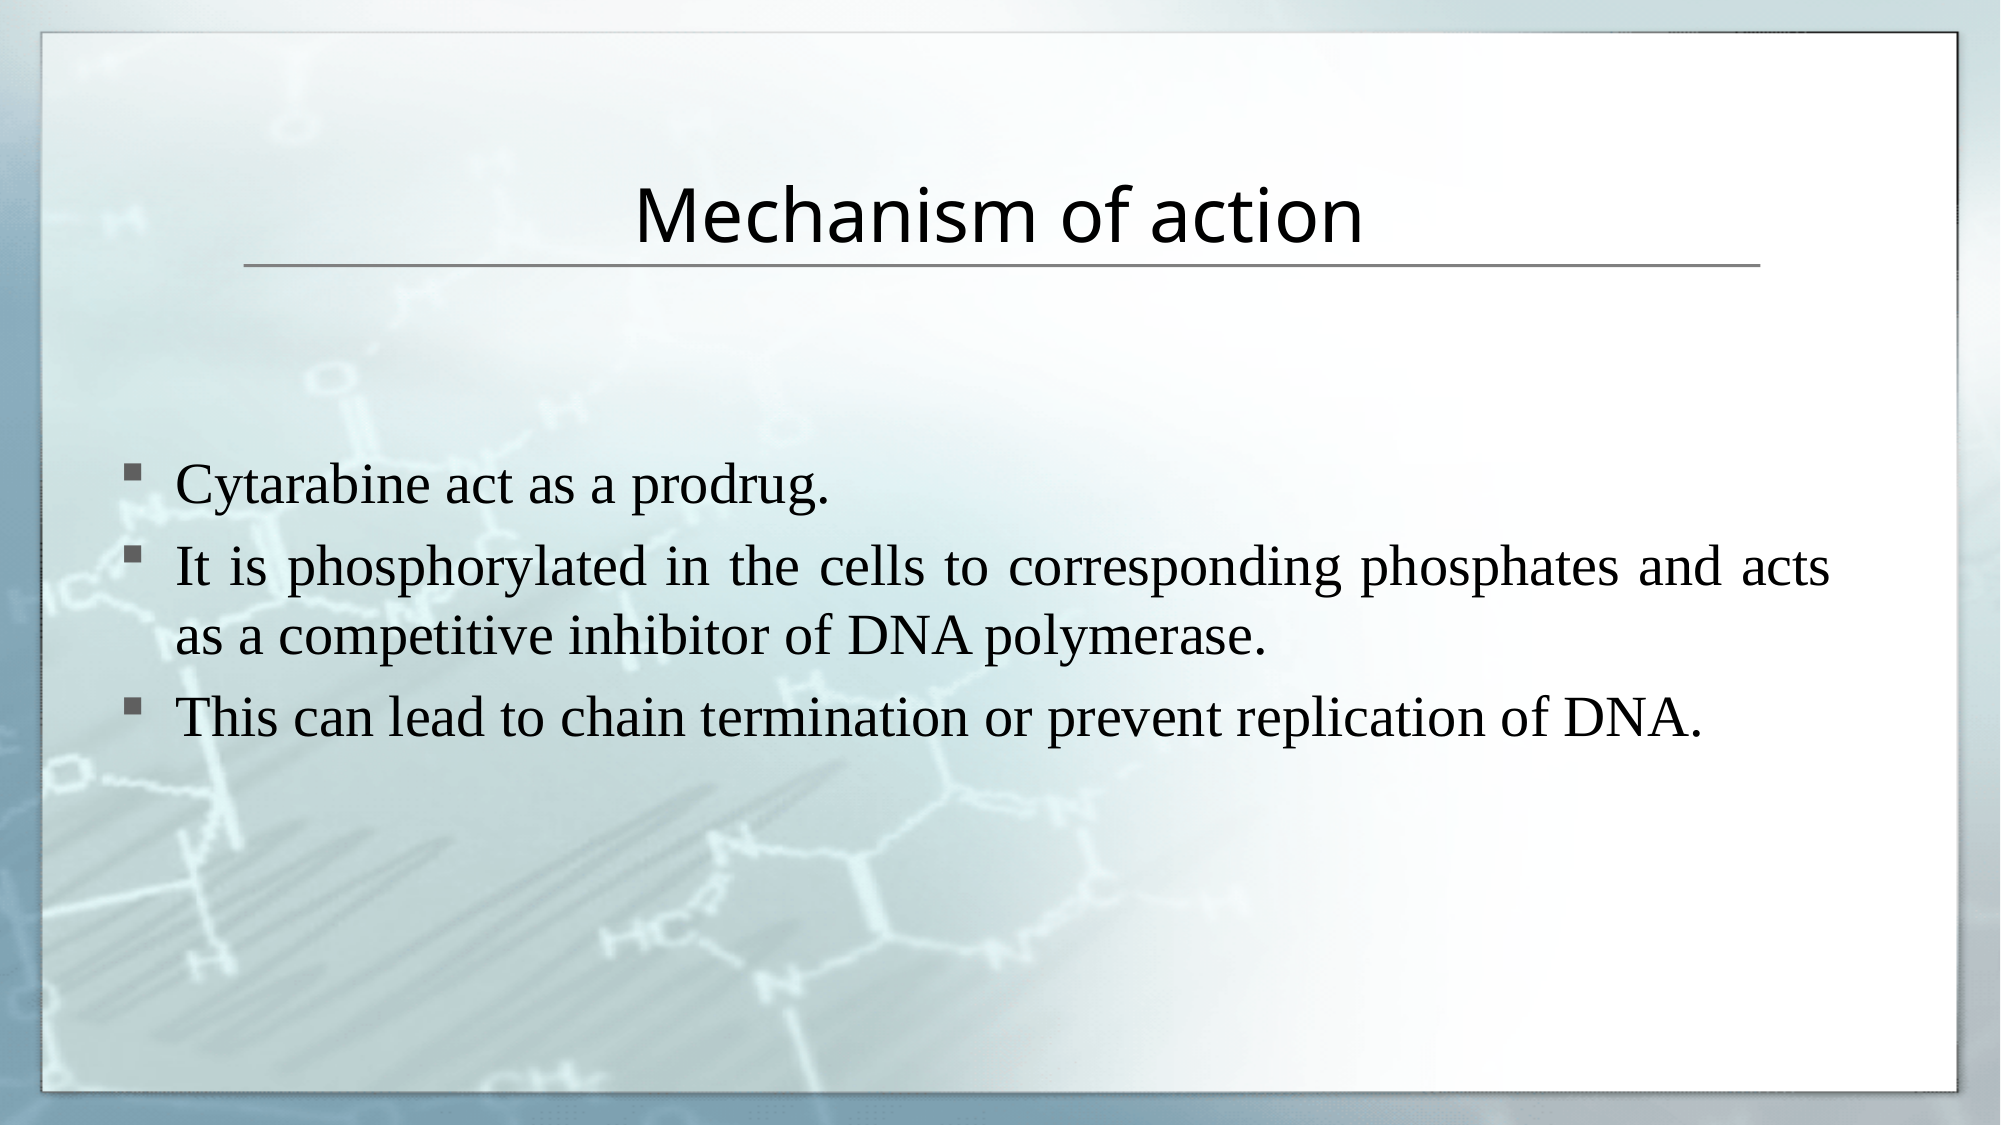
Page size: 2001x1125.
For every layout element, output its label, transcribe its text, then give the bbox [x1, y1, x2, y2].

list Cytarabine act as a prodrug. It is phosphorylated in the cells to corresponding phosphates and acts as a competitive inhibitor of DNA polymerase. This can lead to chain termination or prevent replication of DNA. [104, 437, 1848, 988]
picture [0, 0, 2001, 1125]
title Mechanism of action [0, 137, 2000, 288]
